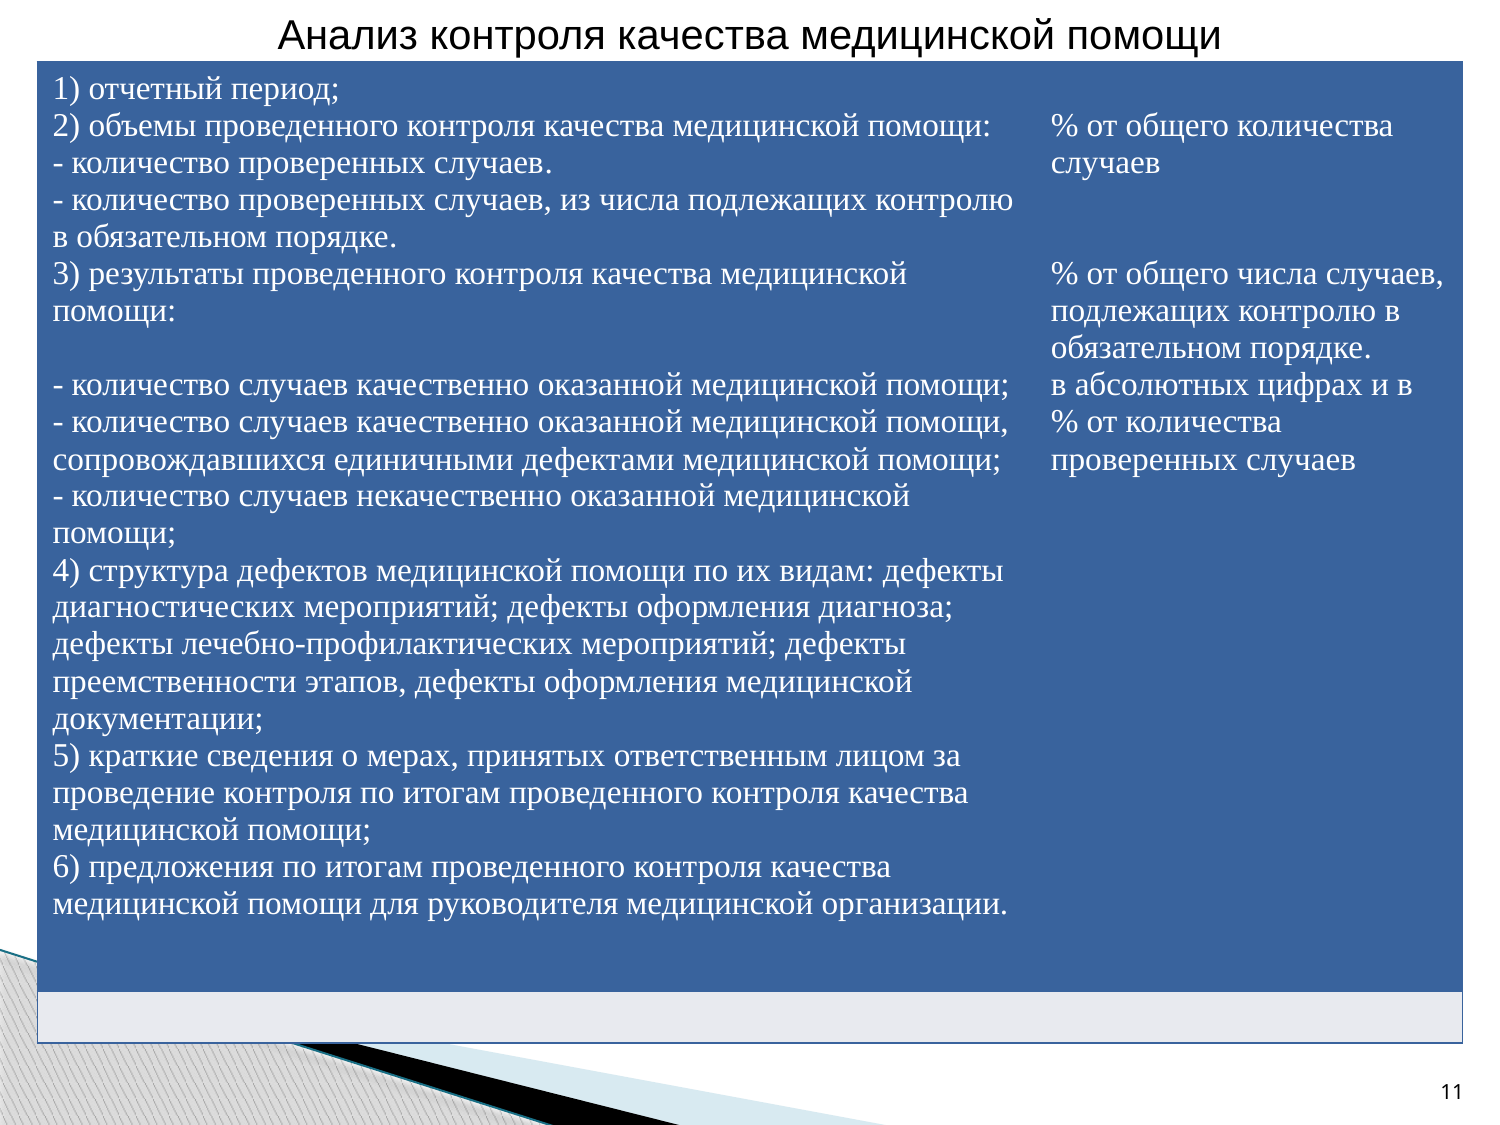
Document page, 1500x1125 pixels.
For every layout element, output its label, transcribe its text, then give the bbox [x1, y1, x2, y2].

text_box Анализ контроля качества медицинской помощи [0, 0, 1500, 65]
table_header % от общего количества случаев % от общего числа случаев, подлежащих контролю в обязательном порядке. в абсолютных цифрах и в % от количества проверенных случаев [1036, 65, 1462, 990]
slide_number 11 [1418, 1051, 1479, 1112]
table_header 1) отчетный период; 2) объемы проведенного контроля качества медицинской помощи: - количество проверенных случаев. - количество проверенных случаев, из числа подлежащих контролю в обязательном порядке. 3) результаты проведенного контроля качества медицинской помощи: - количество случаев качественно оказанной медицинской помощи; - количество случаев качественно оказанной медицинской помощи, сопровождавшихся единичными дефектами медицинской помощи; - количество случаев некачественно оказанной медицинской помощи; 4) структура дефектов медицинской помощи по их видам: дефекты диагностических мероприятий; дефекты оформления диагноза; дефекты лечебно-профилактических мероприятий; дефекты преемственности этапов, дефекты оформления медицинской документации; 5) краткие сведения о мерах, принятых ответственным лицом за проведение контроля по итогам проведенного контроля качества медицинской помощи; 6) предложения по итогам проведенного контроля качества медицинской помощи для руководителя медицинской организации. [38, 65, 1036, 990]
table_cell [38, 992, 1462, 1042]
